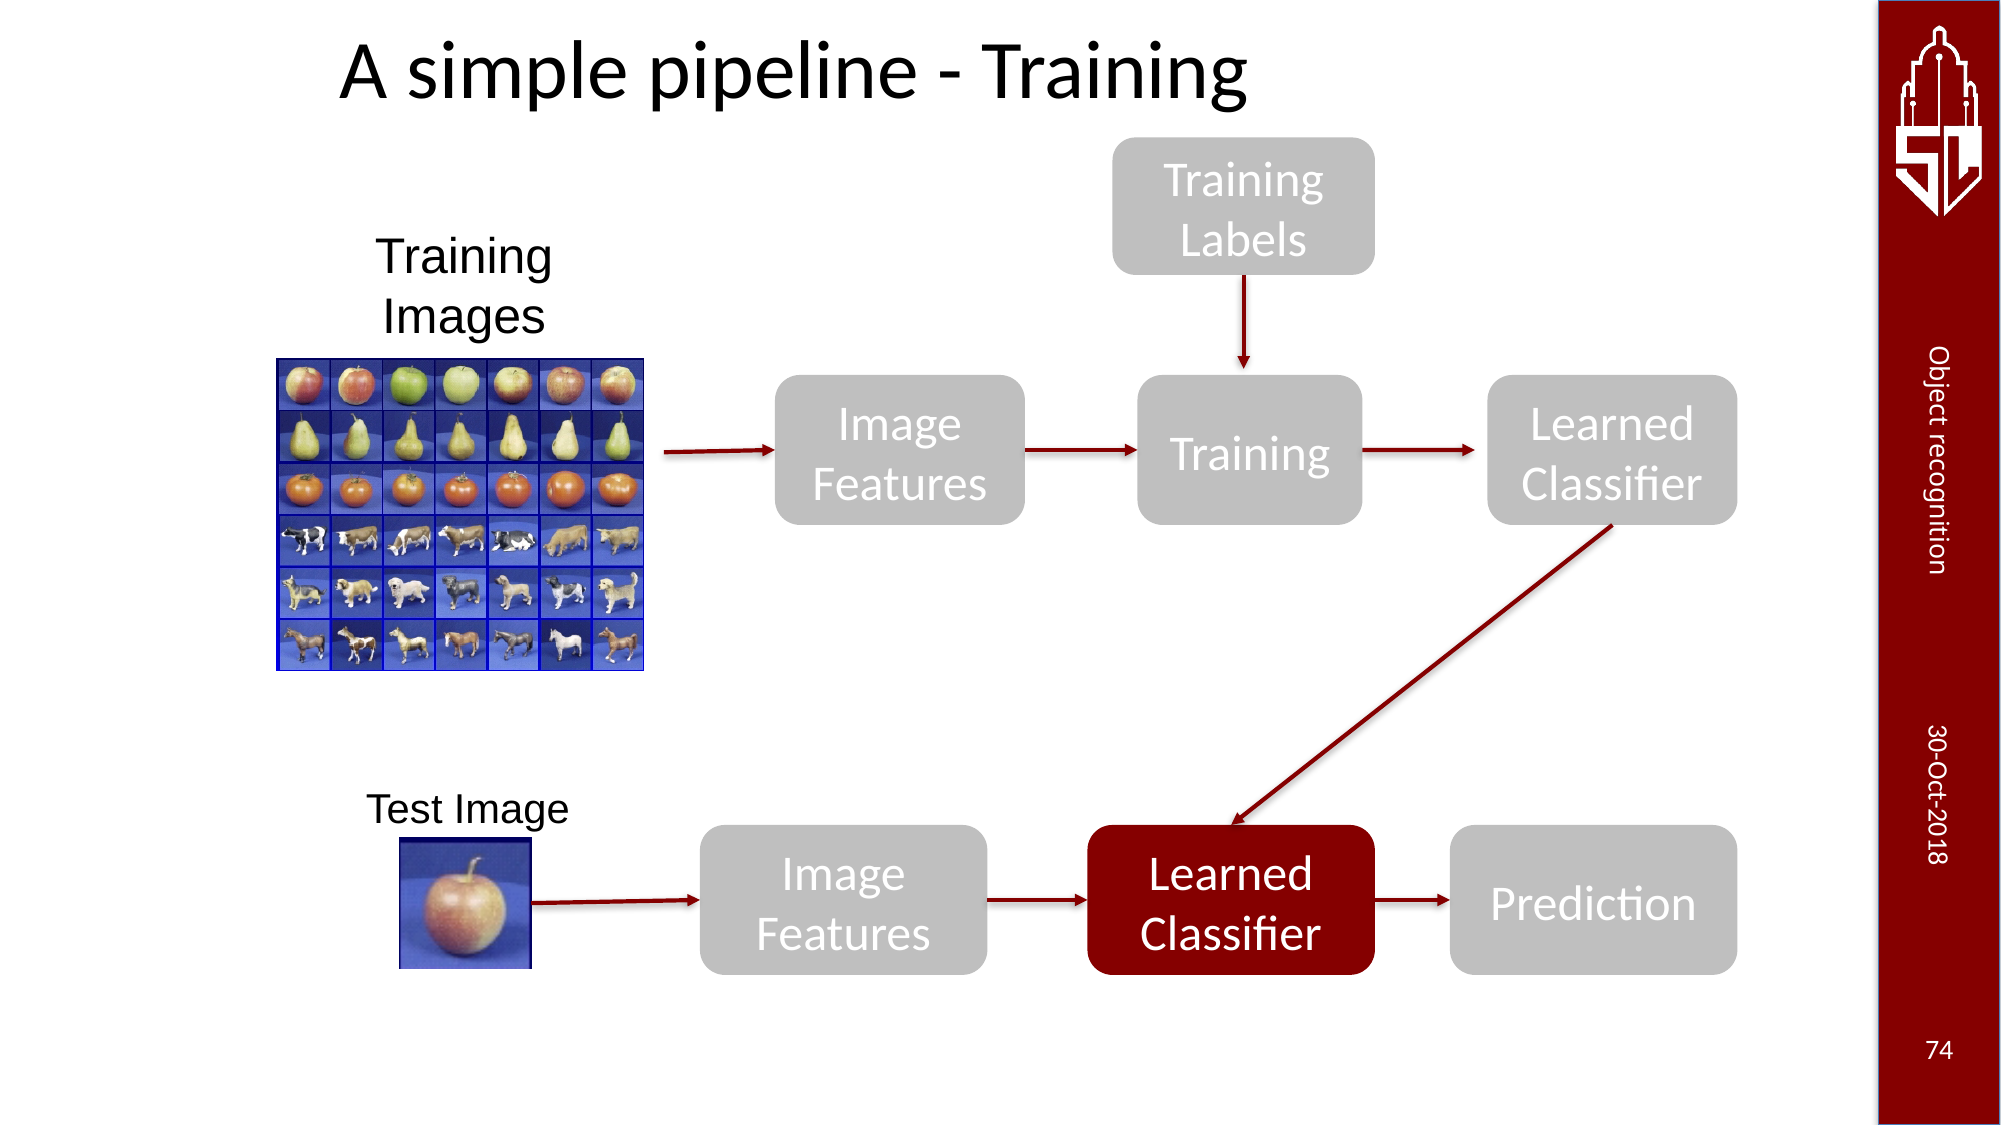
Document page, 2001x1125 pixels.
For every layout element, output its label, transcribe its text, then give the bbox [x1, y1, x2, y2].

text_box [663, 449, 776, 453]
text_box Prediction [1447, 822, 1740, 978]
title A simple pipeline - Training [324, 0, 1675, 130]
text_box Test Image [351, 774, 586, 840]
text_box Image Features [697, 822, 990, 978]
picture [276, 358, 644, 672]
picture [1896, 25, 1982, 217]
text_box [530, 899, 701, 904]
text_box Learned Classifier [1085, 822, 1378, 978]
text_box Learned Classifier [1485, 372, 1740, 528]
text_box Training [1135, 372, 1365, 528]
text_box Training Labels [1110, 135, 1378, 277]
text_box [263, 215, 665, 684]
picture [399, 837, 532, 970]
text_box Image Features [772, 372, 1028, 528]
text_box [1230, 524, 1613, 826]
